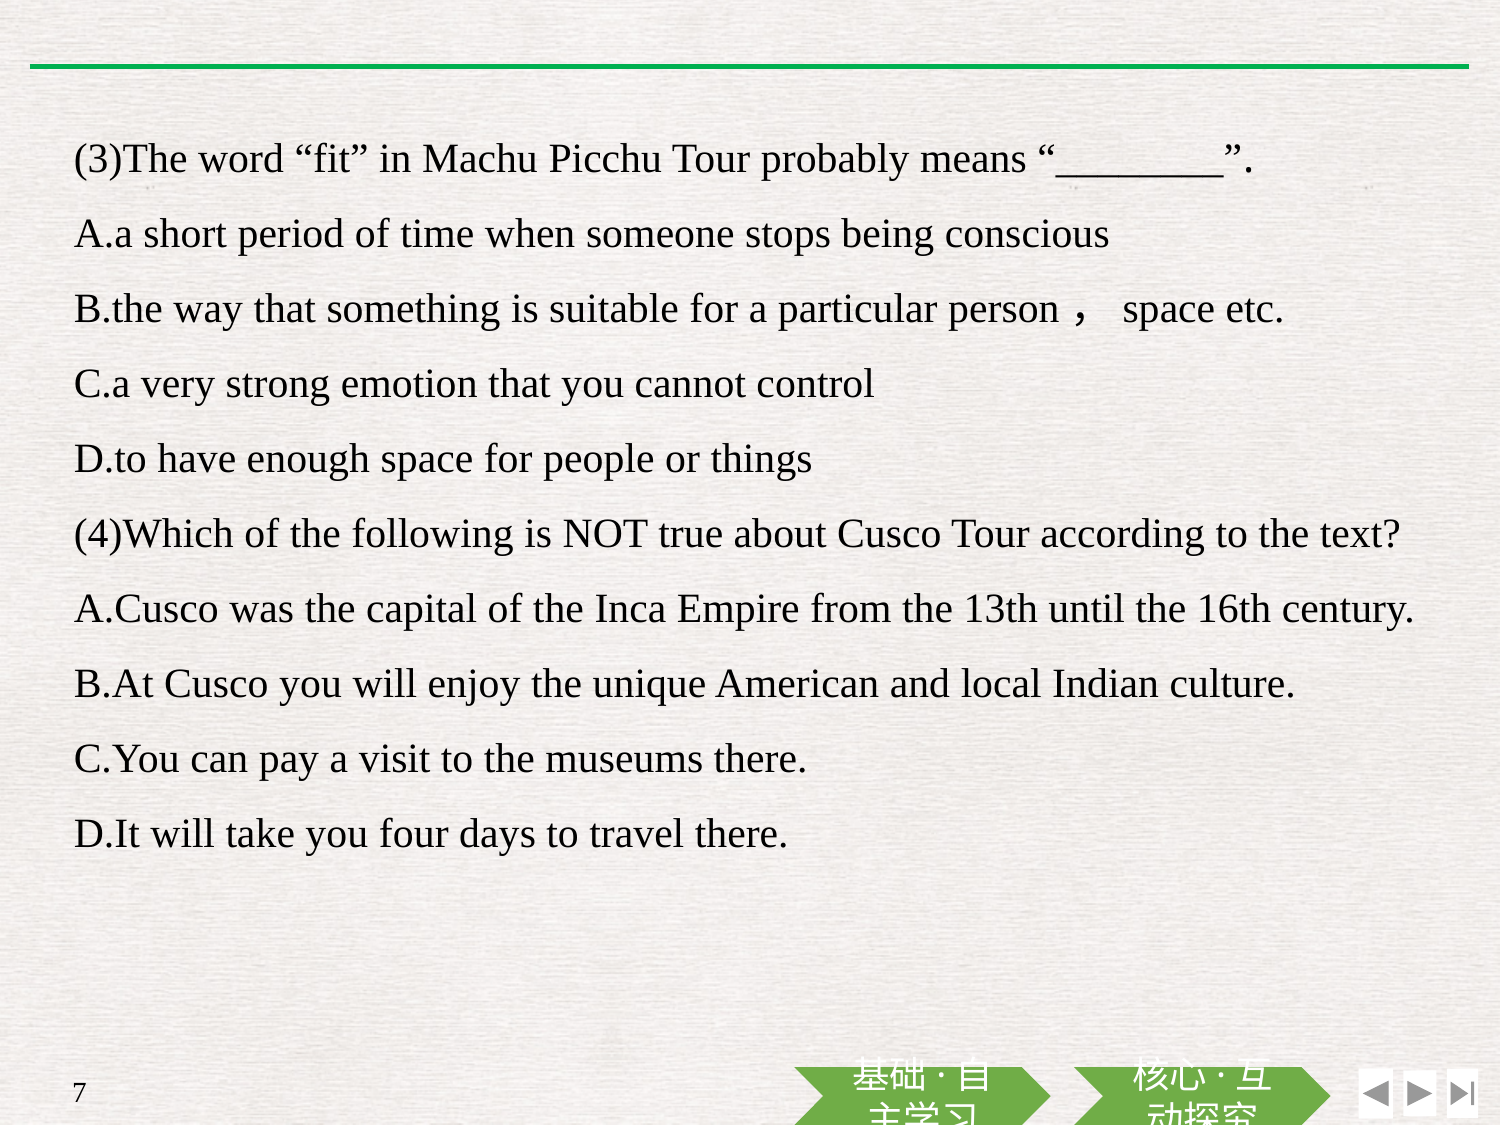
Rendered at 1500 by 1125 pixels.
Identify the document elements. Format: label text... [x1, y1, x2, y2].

text_box (3)The word “fit” in Machu Picchu Tour probably means “________”. A.a short period of time when someone stops being conscious B.the way that something is suitable for a particular person，space etc. C.a very strong emotion that you cannot control D.to have enough space for people or things (4)Which of the following is NOT true about Cusco Tour according to the text? A.Cusco was the capital of the Inca Empire from the 13th until the 16th century. B.At Cusco you will enjoy the unique American and local Indian culture. C.You can pay a visit to the museums there. D.It will take you four days to travel there. [58, 98, 1442, 864]
picture [0, 0, 1500, 1125]
